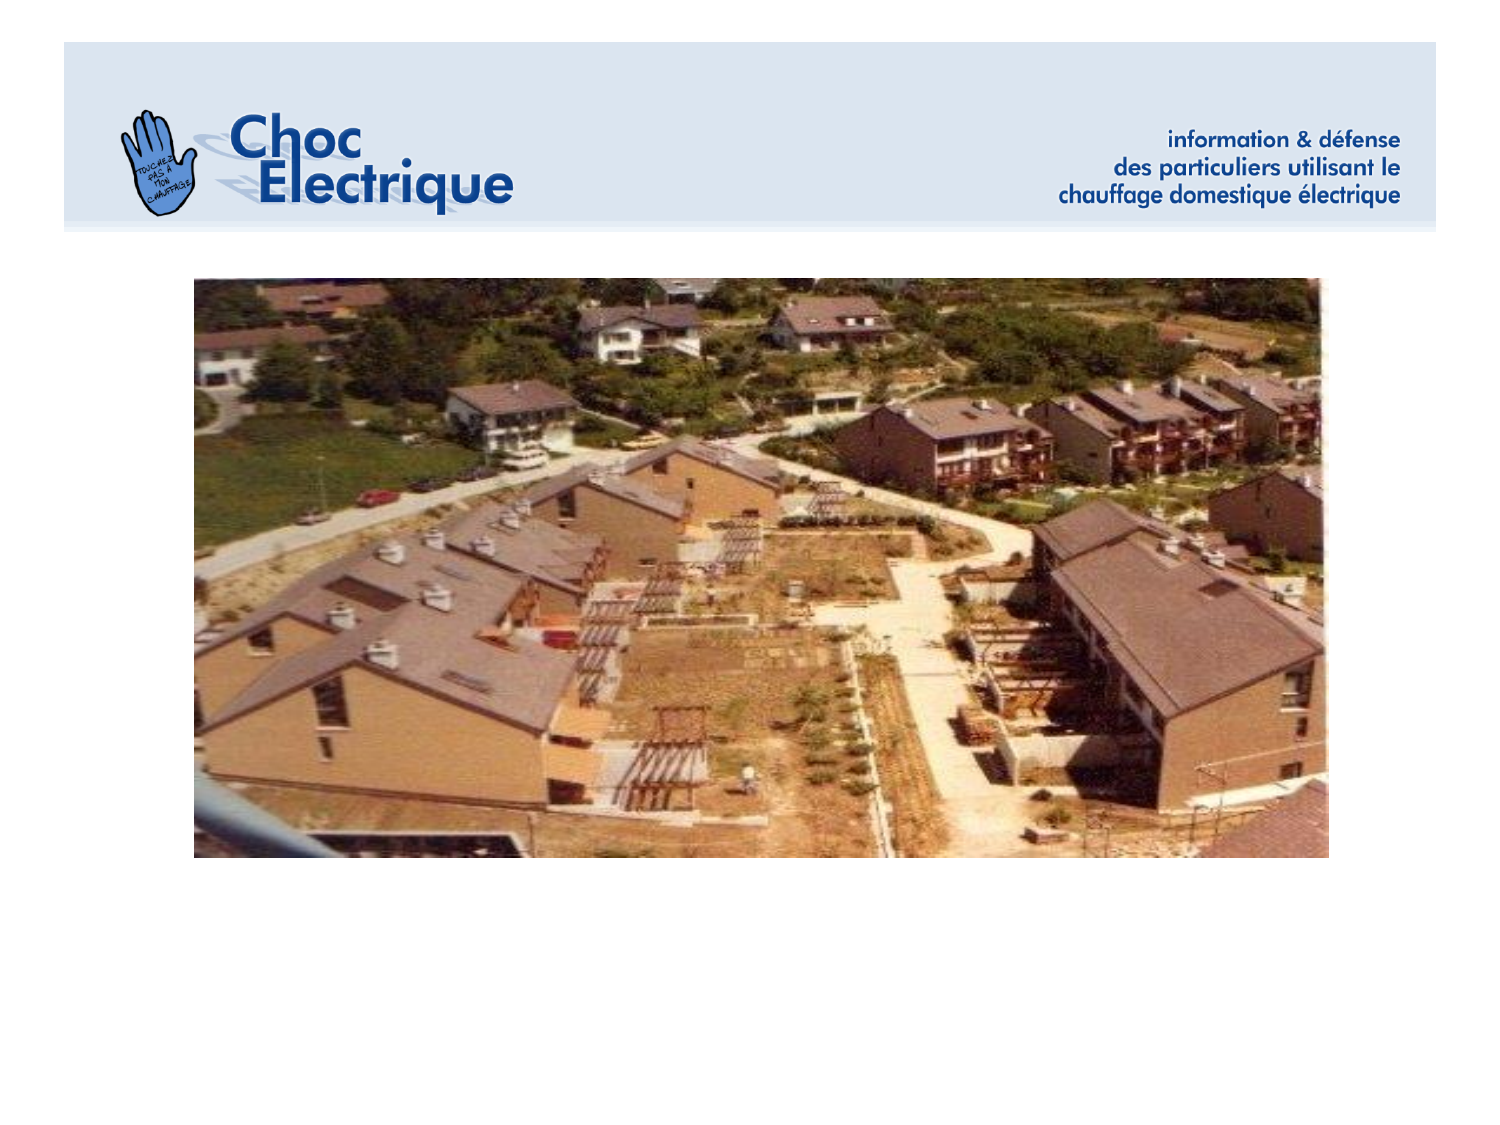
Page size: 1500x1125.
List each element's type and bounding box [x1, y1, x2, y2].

picture [64, 42, 1436, 232]
list [75, 262, 1425, 917]
picture [194, 278, 1329, 858]
